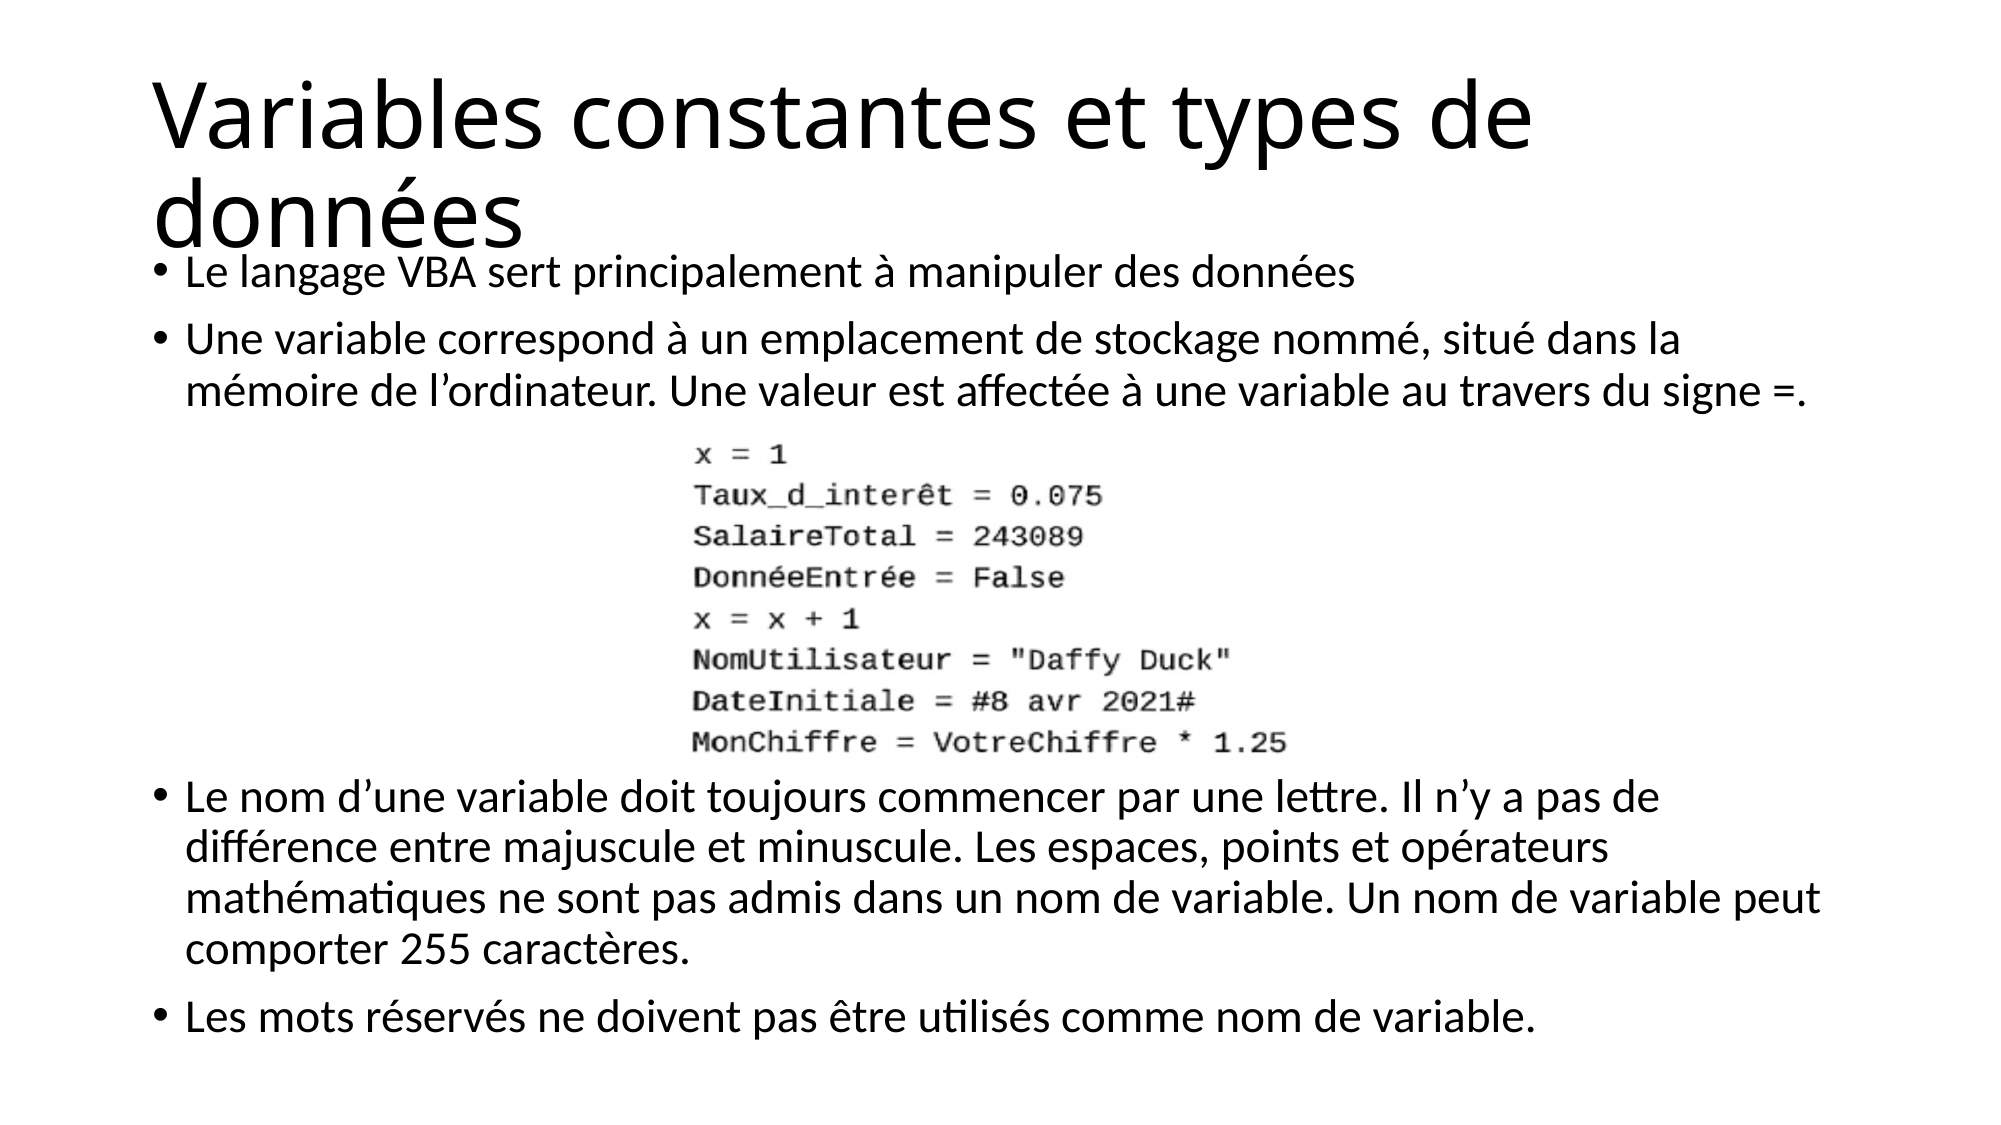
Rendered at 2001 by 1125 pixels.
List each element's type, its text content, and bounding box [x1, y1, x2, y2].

picture [656, 284, 1292, 923]
list Le langage VBA sert principalement à manipuler des données Une variable correspond à un emplacement de stockage nommé, situé dans la mémoire de l’ordinateur. Une valeur est affectée à une variable au travers du signe =. Le nom d’une variable doit toujours commencer par une lettre. Il n’y a pas de différence entre majuscule et minuscule. Les espaces, points et opérateurs mathématiques ne sont pas admis dans un nom de variable. Un nom de variable peut comporter 255 caractères. Les mots réservés ne doivent pas être utilisés comme nom de variable. [137, 239, 1863, 1066]
title Variables constantes et types de données [137, 59, 1863, 239]
